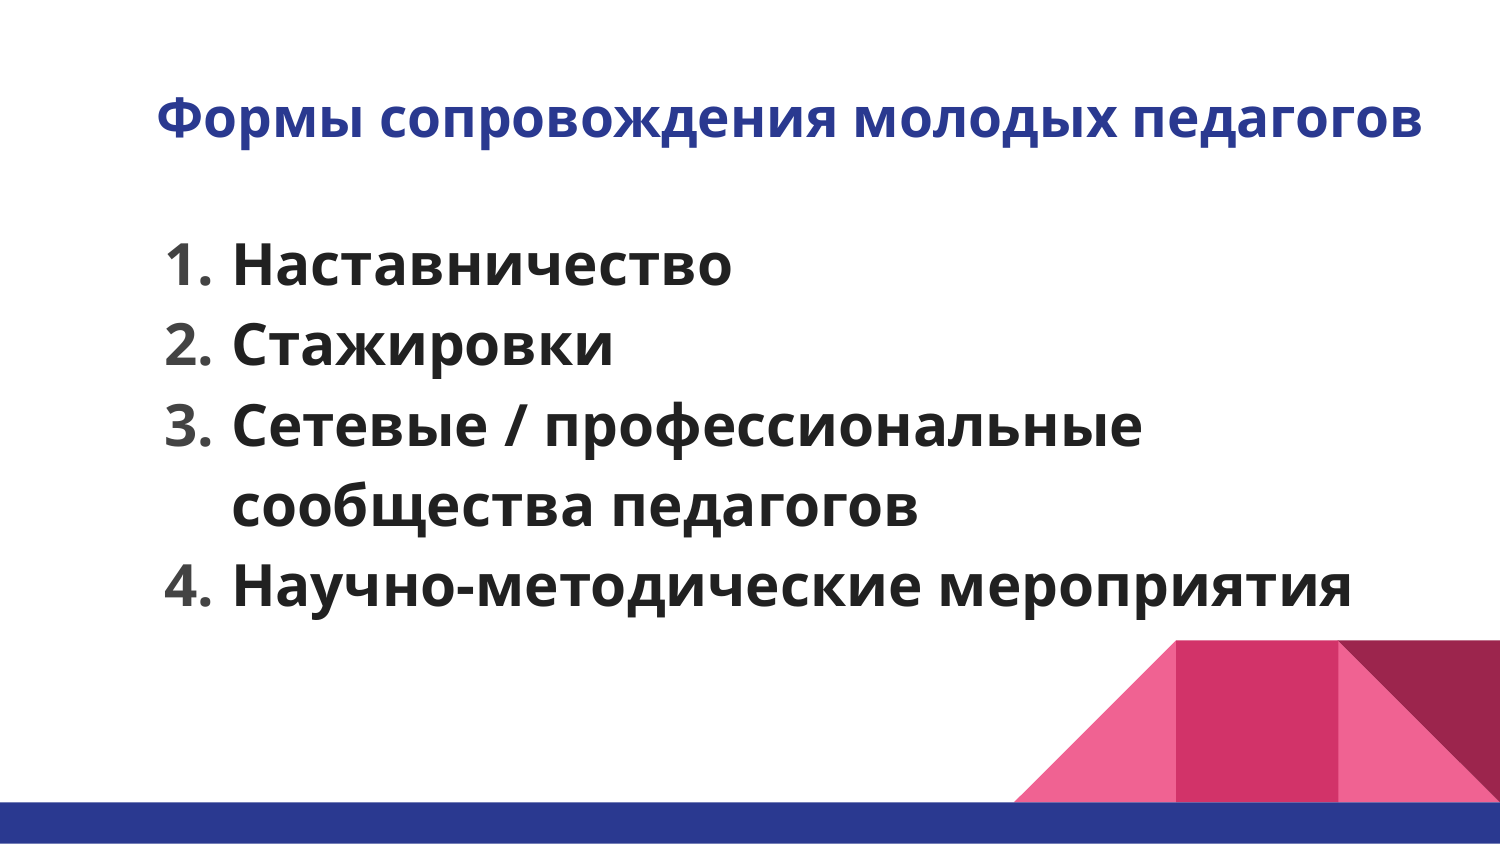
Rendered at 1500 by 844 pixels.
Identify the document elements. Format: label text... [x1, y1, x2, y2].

list Наставничество Стажировки Сетевые / профессиональные сообщества педагогов Научно-методические мероприятия [140, 201, 1398, 750]
title Формы сопровождения молодых педагогов [140, 67, 1449, 167]
